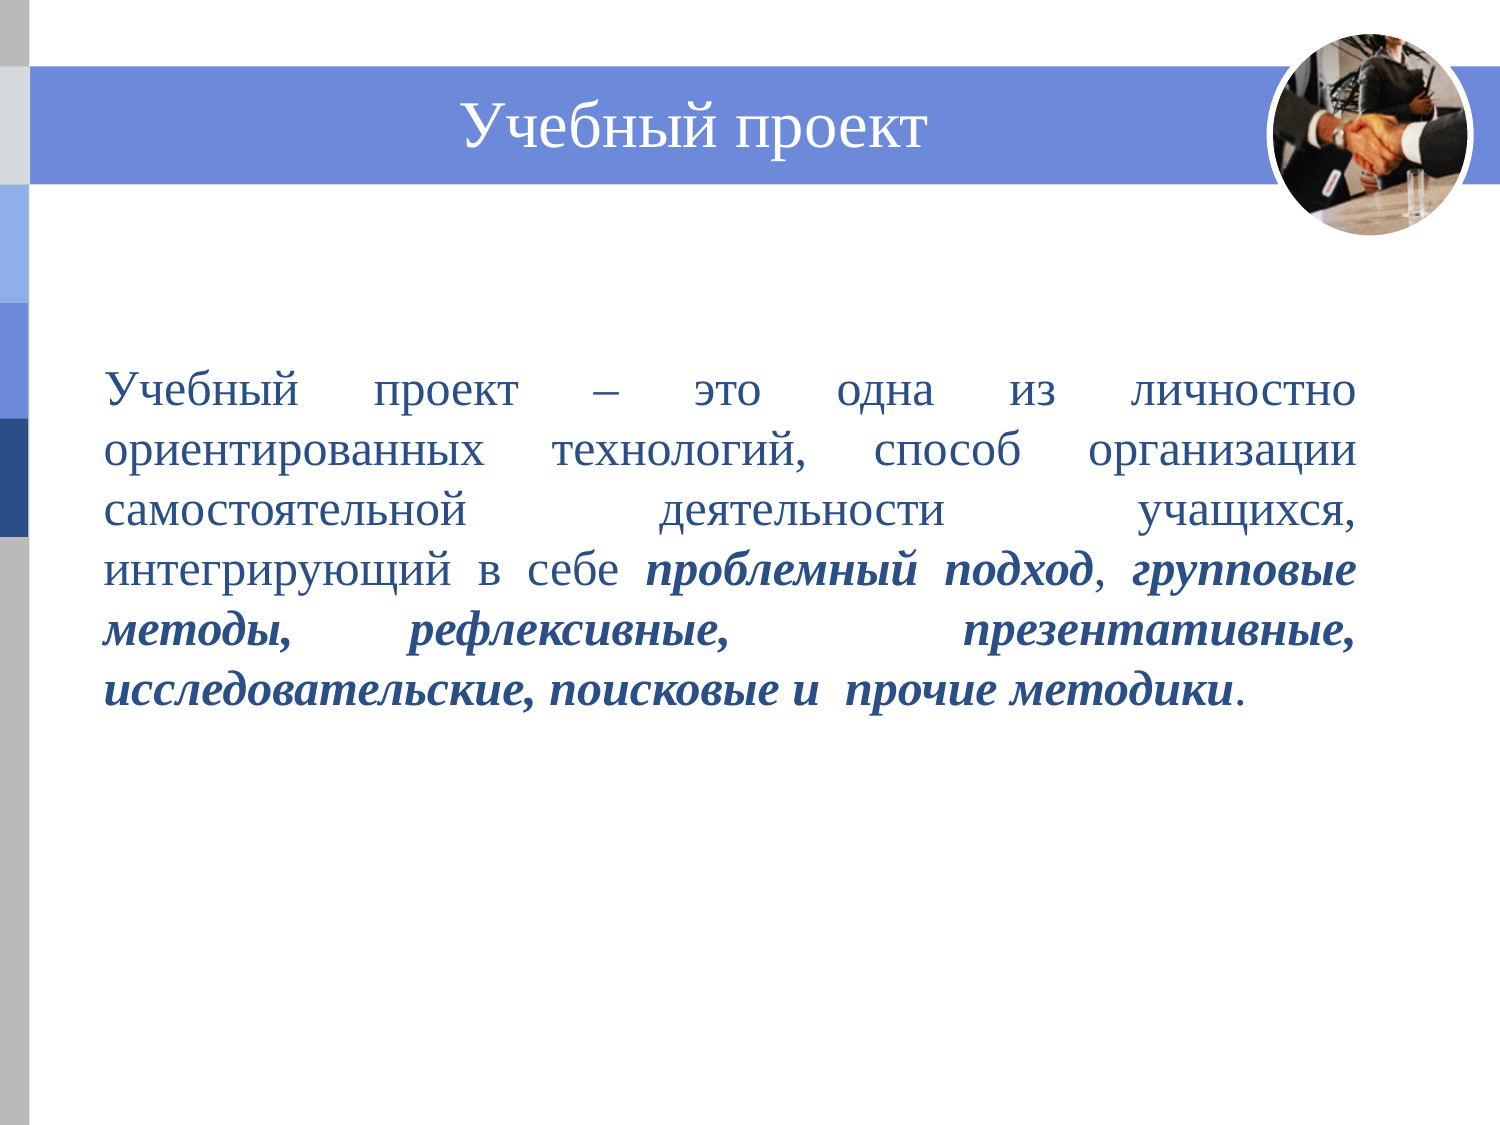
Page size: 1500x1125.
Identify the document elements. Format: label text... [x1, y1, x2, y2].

picture [1279, 35, 1467, 235]
title Учебный проект [87, 75, 1300, 168]
list Учебный проект – это одна из личностно ориентированных технологий, способ организации самостоятельной деятельности учащихся, интегрирующий в себе проблемный подход, групповые методы, рефлексивные, презентативные, исследовательские, поисковые и прочие методики. [88, 347, 1373, 1094]
